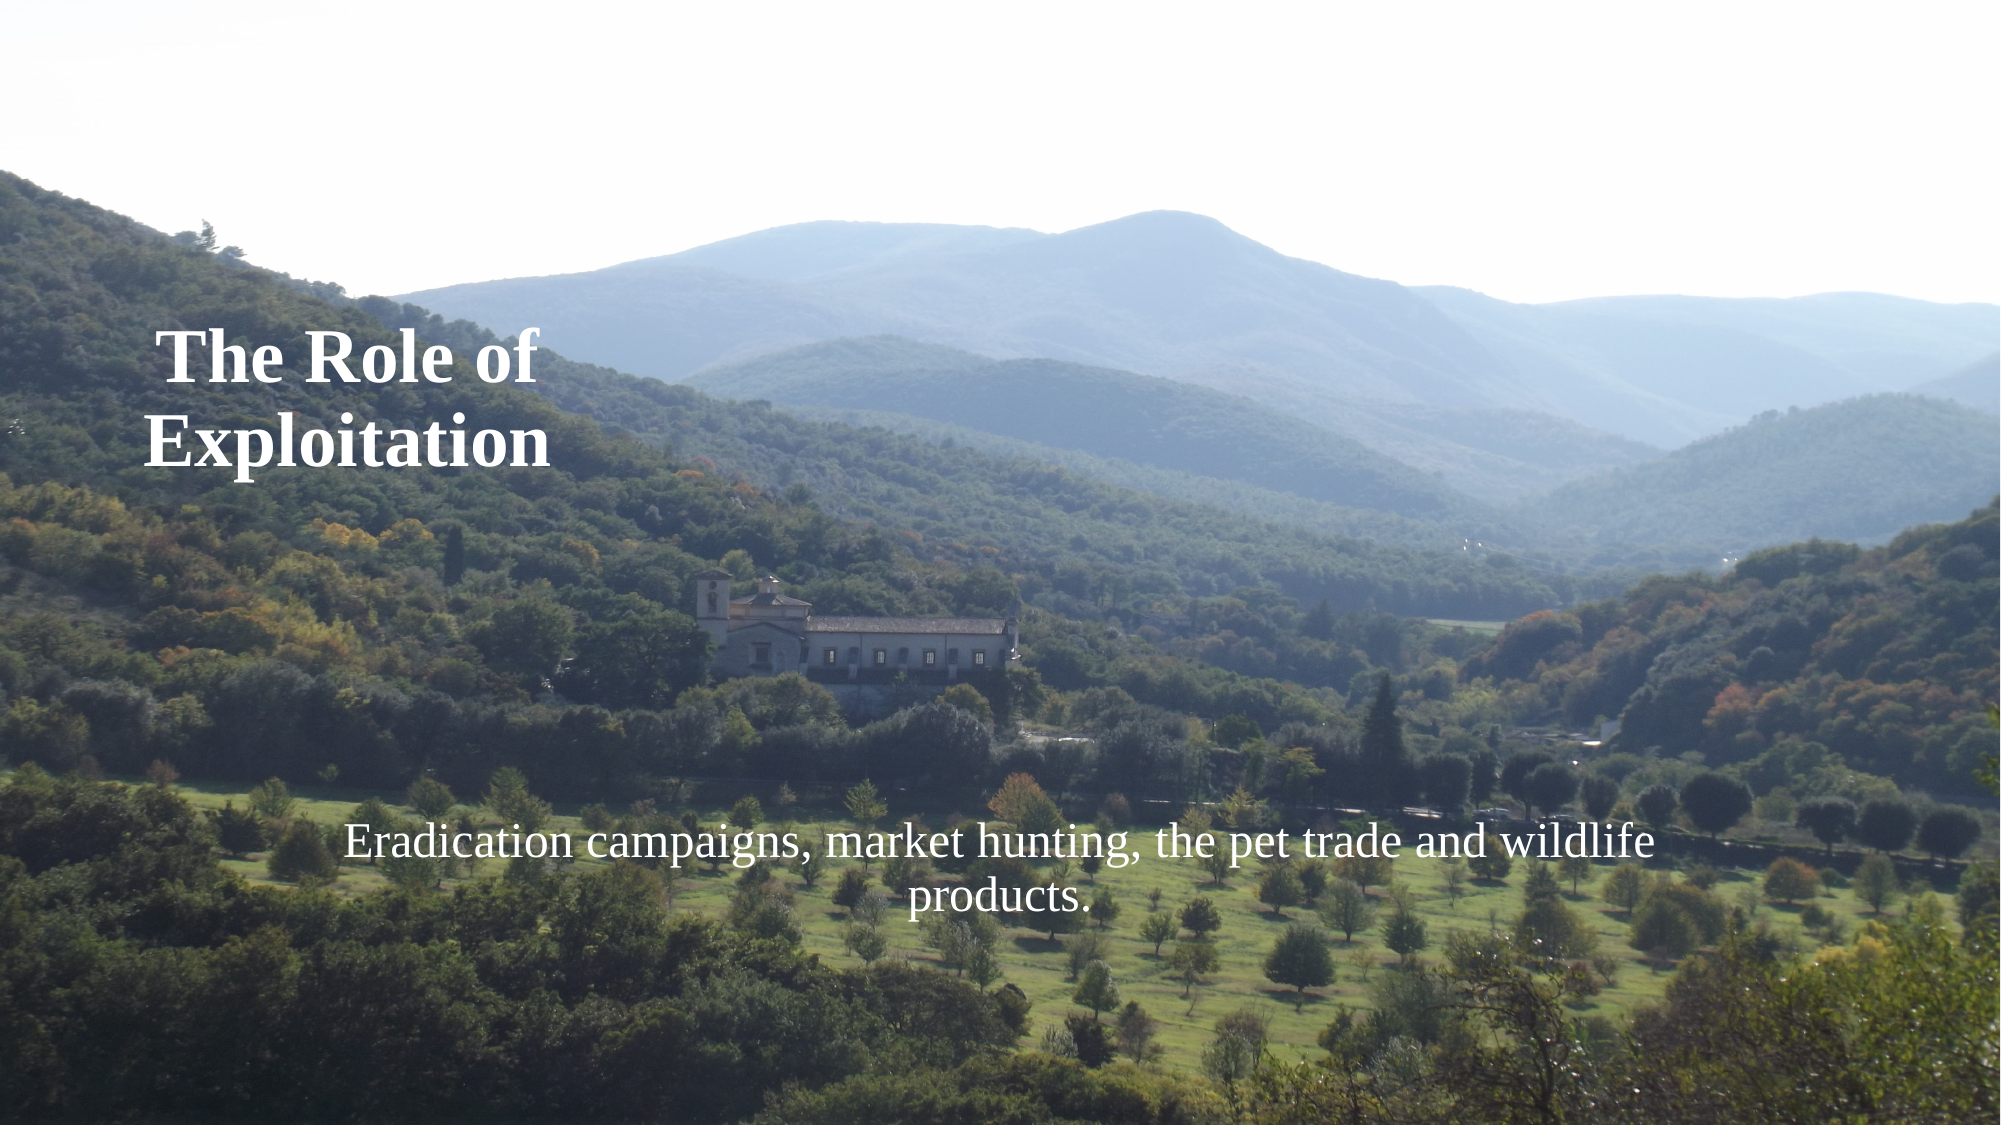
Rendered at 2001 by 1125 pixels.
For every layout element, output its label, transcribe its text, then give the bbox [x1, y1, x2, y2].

subtitle Eradication campaigns, market hunting, the pet trade and wildlife products. [249, 806, 1750, 990]
picture [0, 0, 2001, 1125]
title The Role of Exploitation [28, 307, 667, 491]
